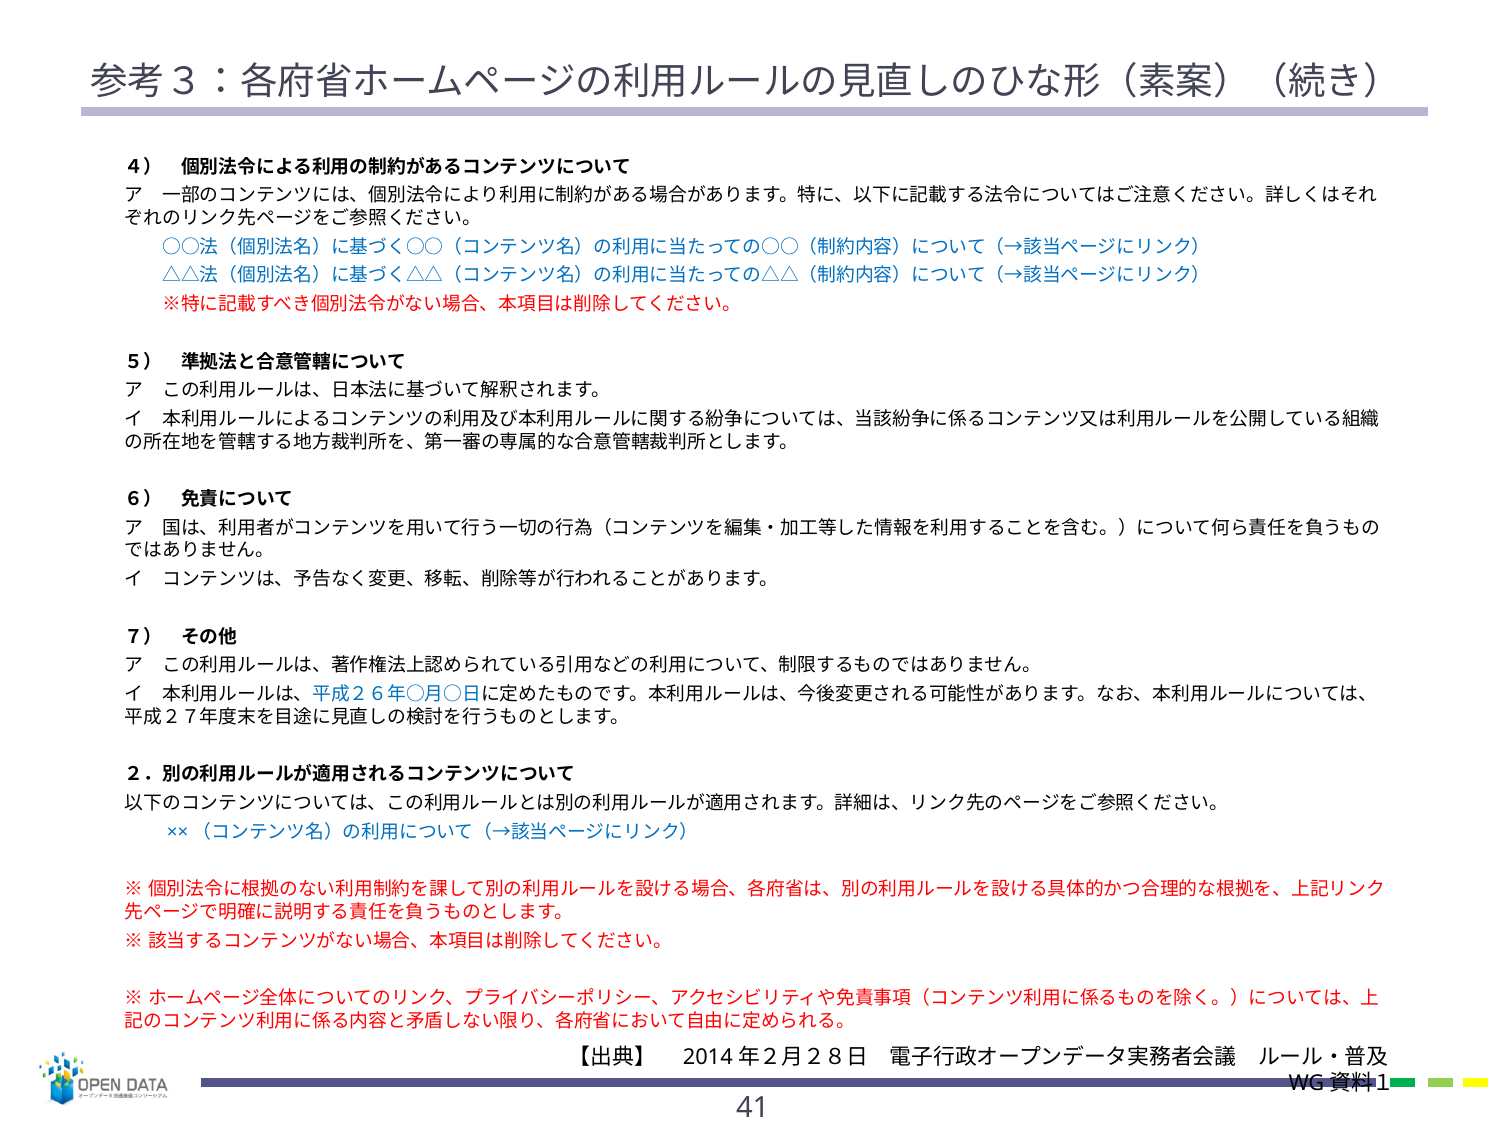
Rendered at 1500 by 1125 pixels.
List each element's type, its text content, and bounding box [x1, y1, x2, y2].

text_box ４） 個別法令による利用の制約があるコンテンツについて ア 一部のコンテンツには、個別法令により利用に制約がある場合があります。特に、以下に記載する法令についてはご注意ください。詳しくはそれぞれのリンク先ページをご参照ください。 ○○法（個別法名）に基づく○○（コンテンツ名）の利用に当たっての○○（制約内容）について（→該当ページにリンク） △△法（個別法名）に基づく△△（コンテンツ名）の利用に当たっての△△（制約内容）について（→該当ページにリンク） ※特に記載すべき個別法令がない場合、本項目は削除してください。 ５） 準拠法と合意管轄について ア この利用ルールは、日本法に基づいて解釈されます。 イ 本利用ルールによるコンテンツの利用及び本利用ルールに関する紛争については、当該紛争に係るコンテンツ又は利用ルールを公開している組織の所在地を管轄する地方裁判所を、第一審の専属的な合意管轄裁判所とします。 ６） 免責について ア 国は、利用者がコンテンツを用いて行う一切の行為（コンテンツを編集・加工等した情報を利用することを含む。）について何ら責任を負うものではありません。 イ コンテンツは、予告なく変更、移転、削除等が行われることがあります。 ７） その他 ア この利用ルールは、著作権法上認められている引用などの利用について、制限するものではありません。 イ 本利用ルールは、平成２６年○月○日に定めたものです。本利用ルールは、今後変更される可能性があります。なお、本利用ルールについては、平成２７年度末を目途に見直しの検討を行うものとします。 ２．別の利用ルールが適用されるコンテンツについて 以下のコンテンツについては、この利用ルールとは別の利用ルールが適用されます。詳細は、リンク先のページをご参照ください。 ××（コンテンツ名）の利用について（→該当ページにリンク） ※個別法令に根拠のない利用制約を課して別の利用ルールを設ける場合、各府省は、別の利用ルールを設ける具体的かつ合理的な根拠を、上記リンク先ページで明確に説明する責任を負うものとします。 ※該当するコンテンツがない場合、本項目は削除してください。 ※ホームページ全体についてのリンク、プライバシーポリシー、アクセシビリティや免責事項（コンテンツ利用に係るものを除く。）については、上記のコンテンツ利用に係る内容と矛盾しない限り、各府省において自由に定められる。 [80, 146, 1410, 1039]
title 参考３：各府省ホームページの利用ルールの見直しのひな形（素案）（続き） [74, 1, 1426, 110]
picture [0, 1035, 201, 1125]
slide_number 40 [590, 1103, 916, 1125]
text_box 【出典】 2014年２月２８日 電子行政オープンデータ実務者会議 ルール・普及WG資料１ [523, 1035, 1410, 1103]
